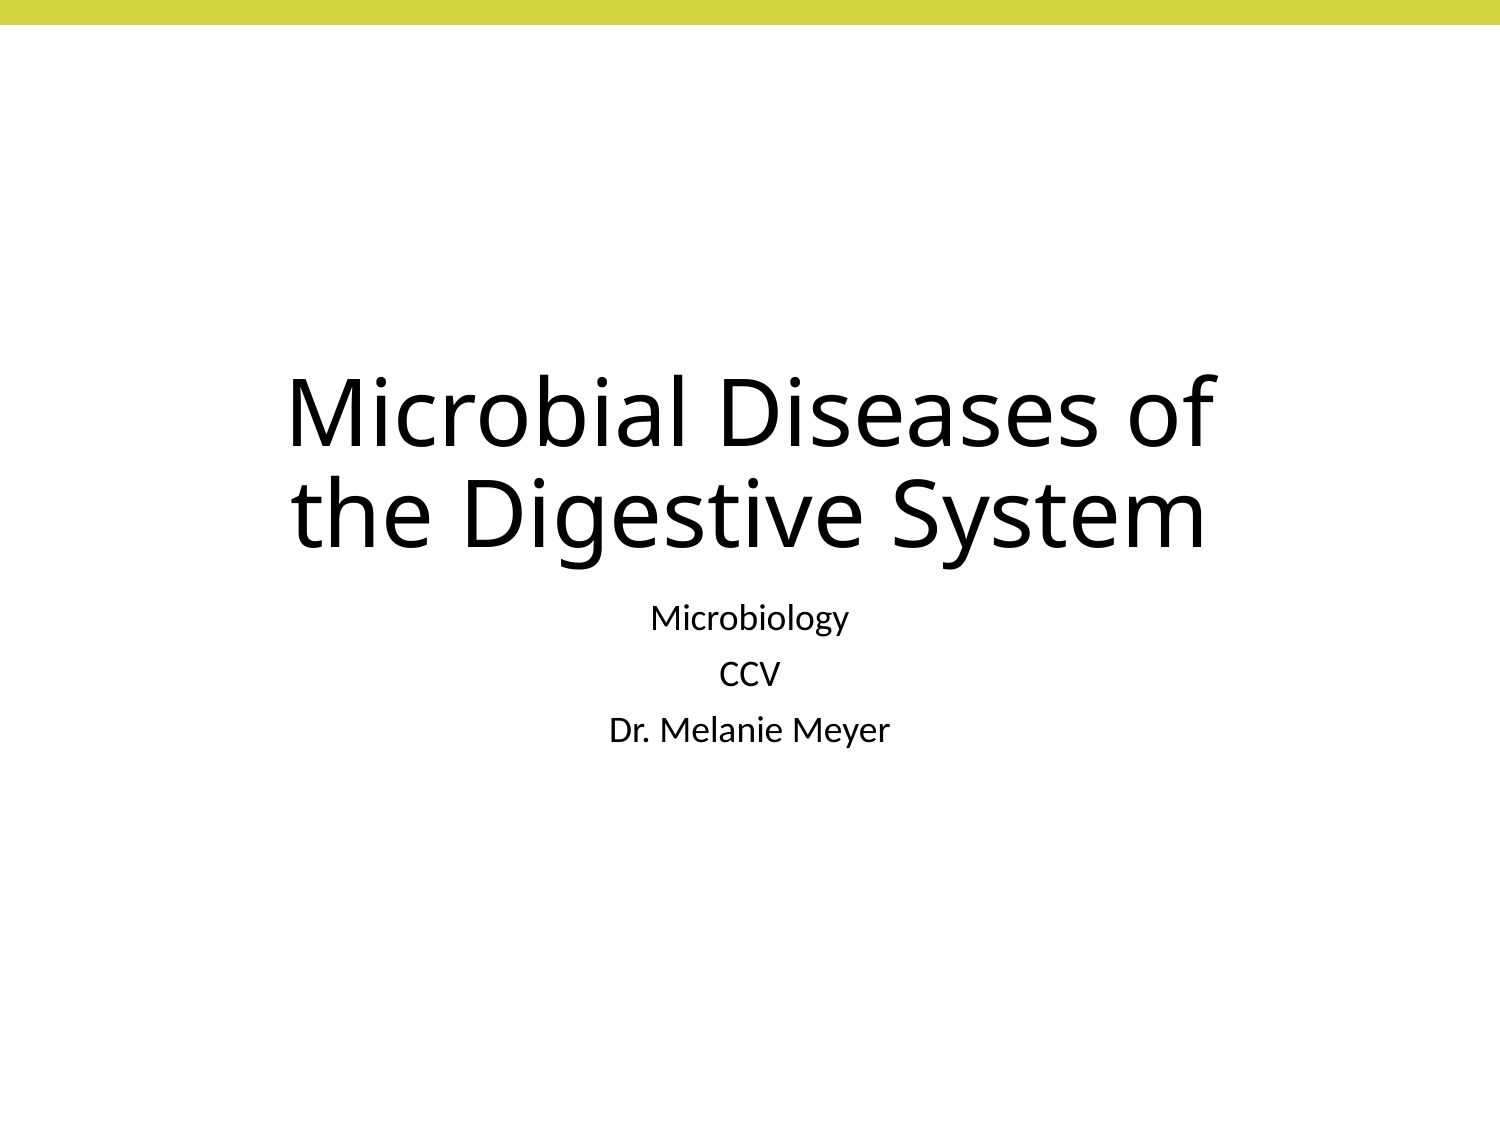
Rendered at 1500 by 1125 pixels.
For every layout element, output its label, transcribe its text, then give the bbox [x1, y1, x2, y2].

subtitle Microbiology CCV Dr. Melanie Meyer [187, 590, 1313, 863]
title Microbial Diseases of the Digestive System [187, 184, 1313, 576]
